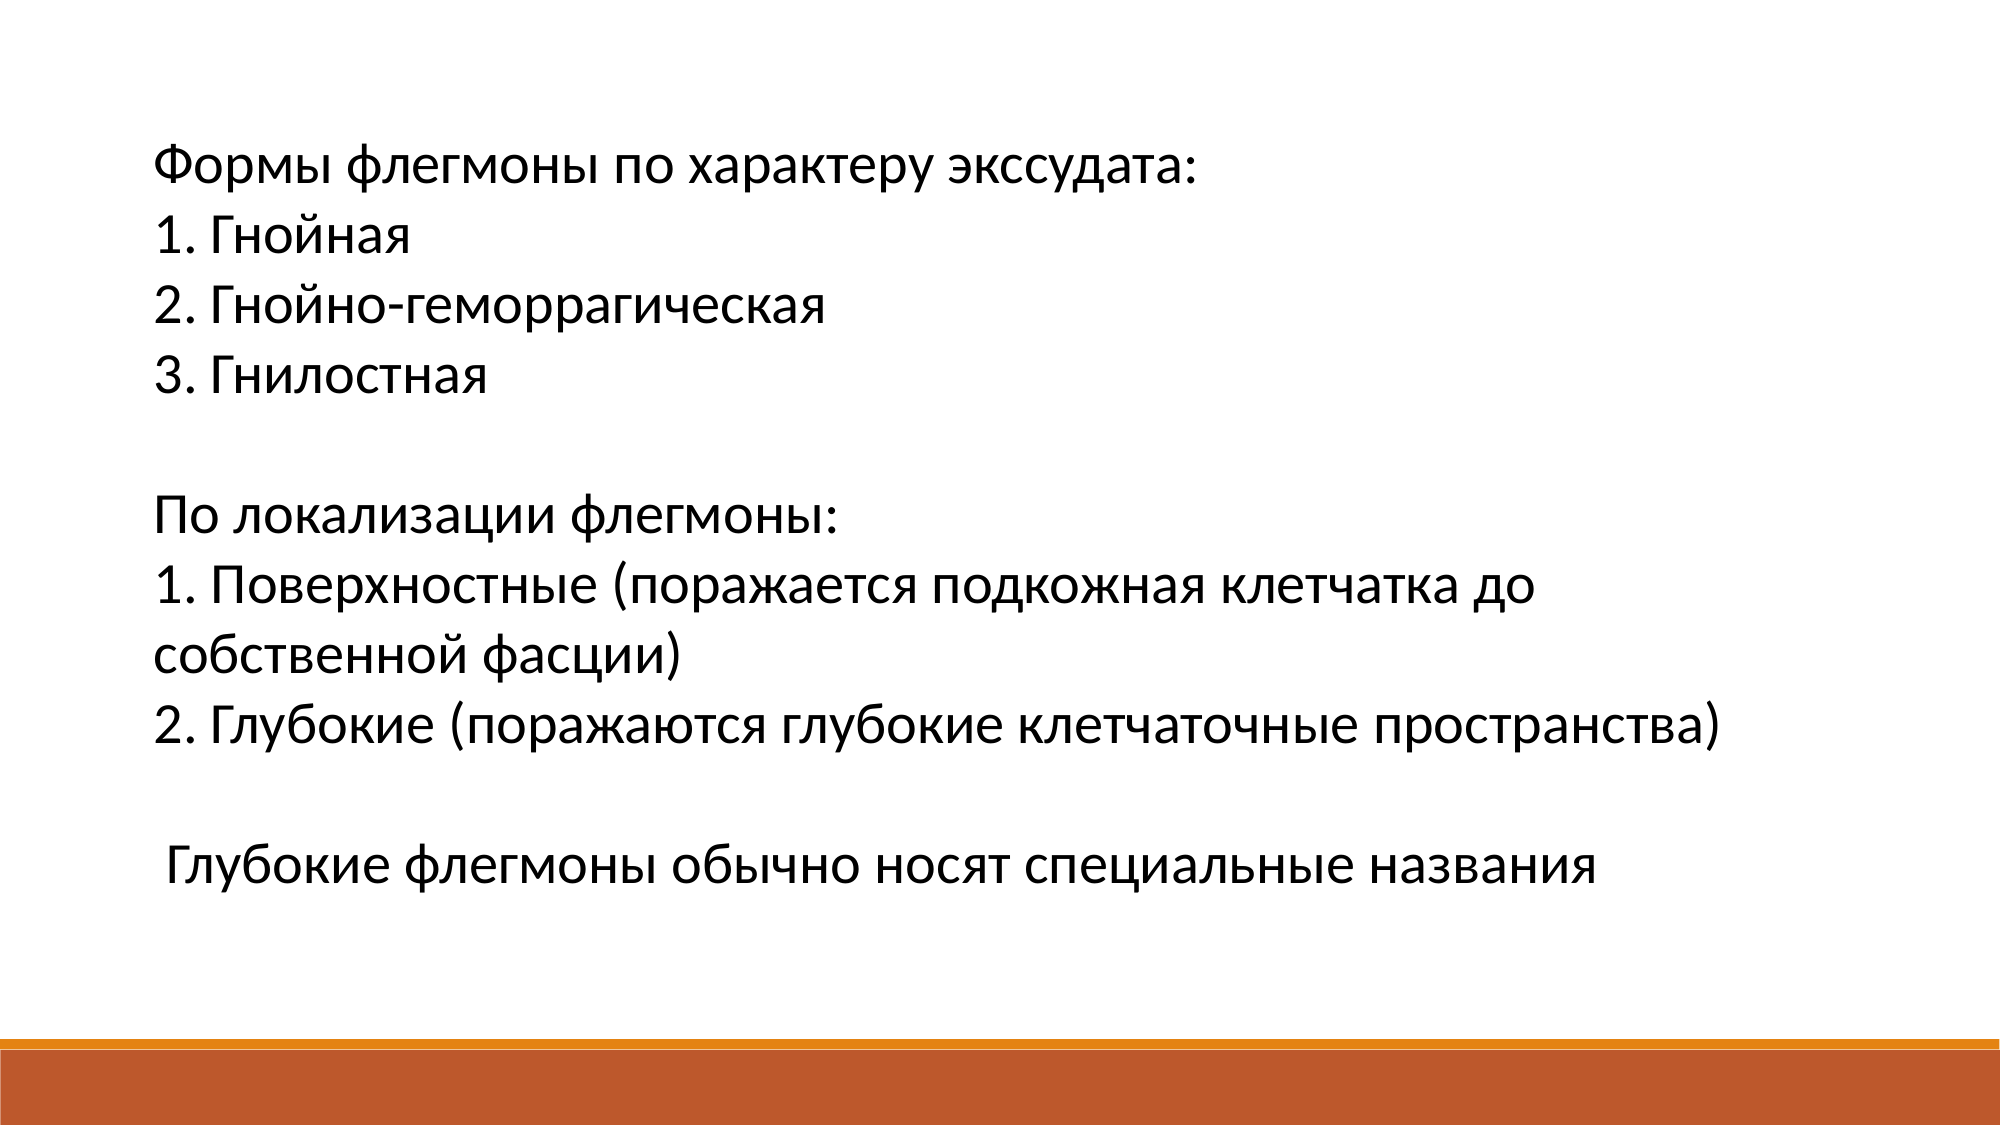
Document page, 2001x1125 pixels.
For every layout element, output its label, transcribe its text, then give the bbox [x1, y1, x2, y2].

text_box Формы флегмоны по характеру экссудата: 1. Гнойная 2. Гнойно-геморрагическая 3. Гнилостная По локализации флегмоны: 1. Поверхностные (поражается подкожная клетчатка до собственной фасции) 2. Глубокие (поражаются глубокие клетчаточные пространства) Глубокие флегмоны обычно носят специальные названия [138, 117, 1870, 903]
